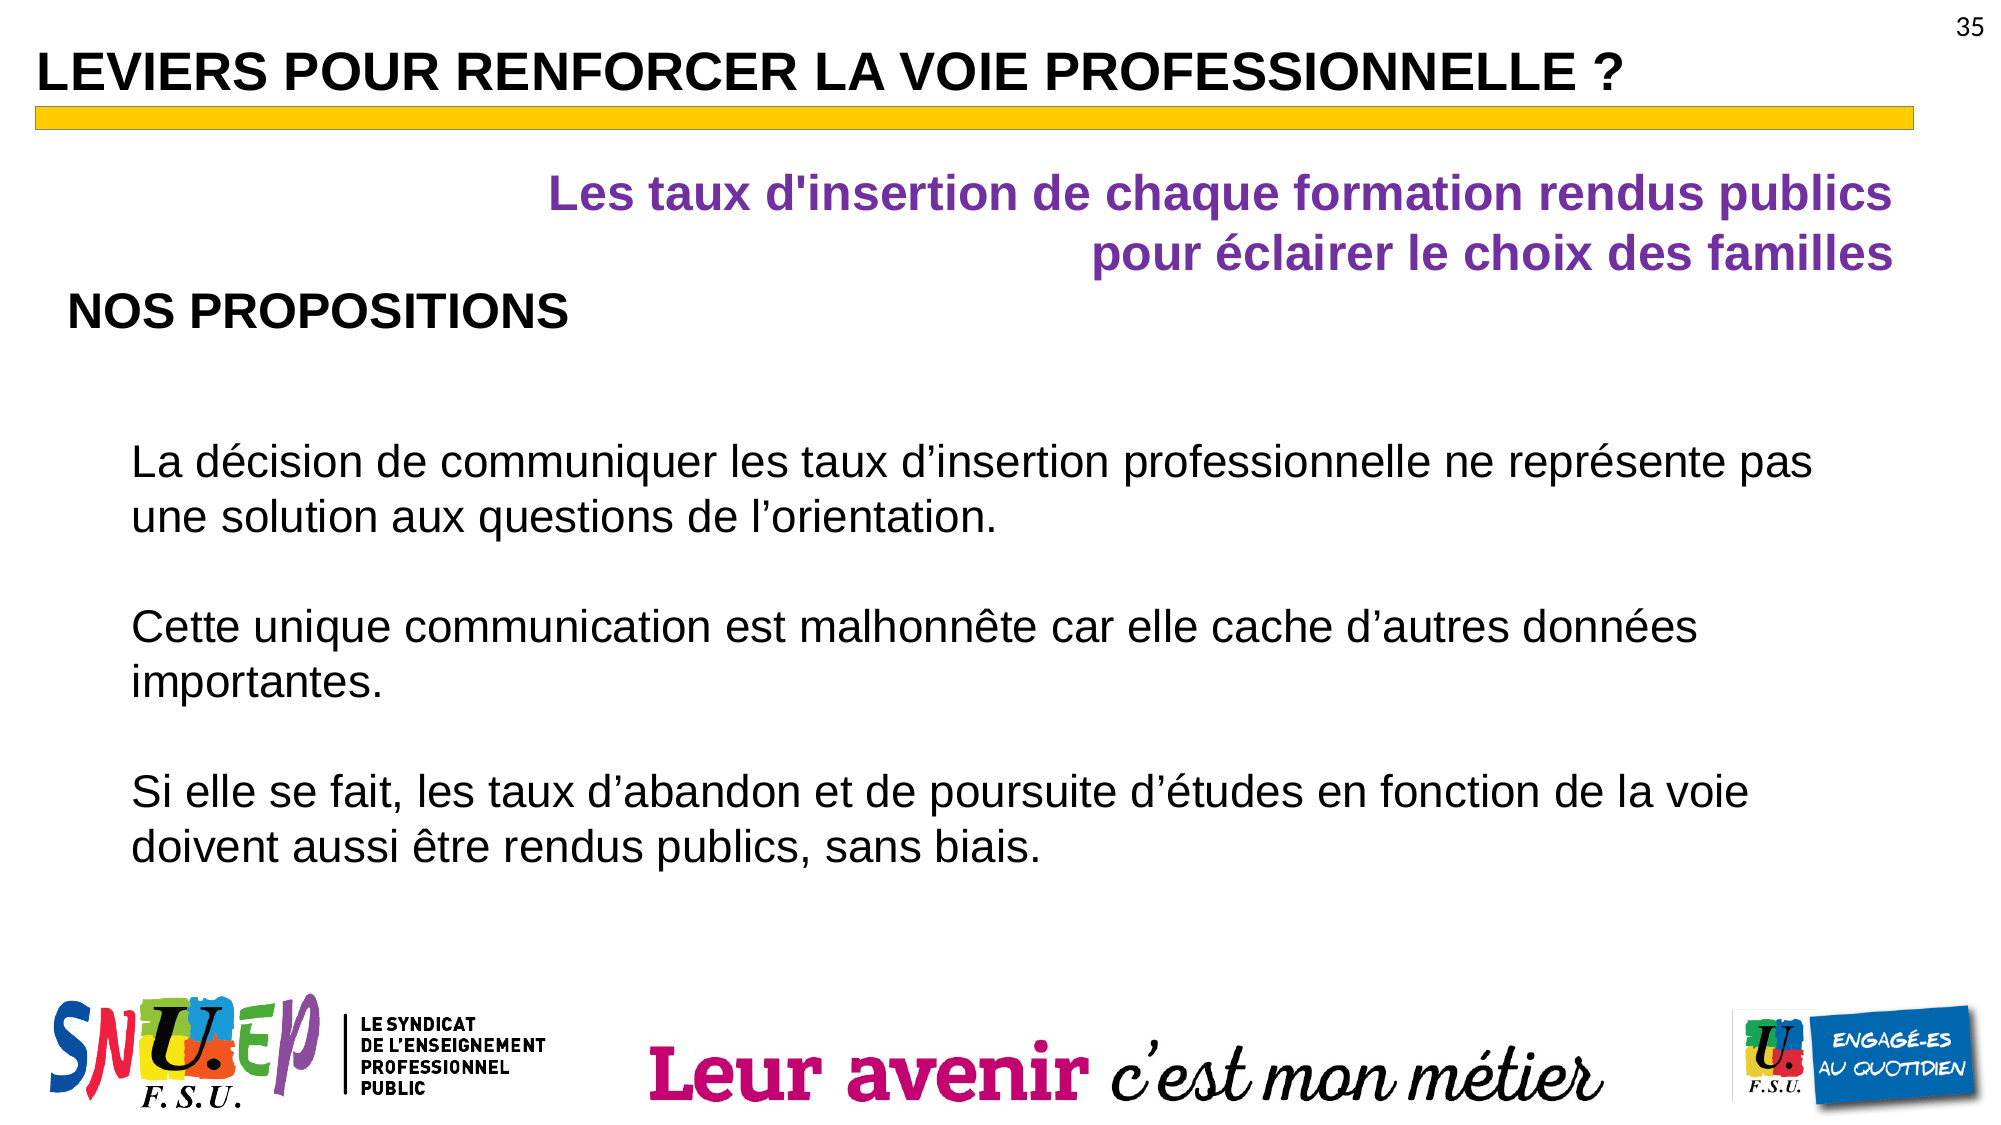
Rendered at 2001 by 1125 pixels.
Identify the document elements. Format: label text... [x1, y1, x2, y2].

text_box La décision de communiquer les taux d’insertion professionnelle ne représente pas une solution aux questions de l’orientation. Cette unique communication est malhonnête car elle cache d’autres données importantes. Si elle se fait, les taux d’abandon et de poursuite d’études en fonction de la voie doivent aussi être rendus publics, sans biais. [117, 424, 1883, 879]
text_box [35, 106, 1914, 130]
text_box LEVIERS POUR RENFORCER LA VOIE PROFESSIONNELLE ? [22, 29, 1644, 110]
text_box Les taux d'insertion de chaque formation rendus publics pour éclairer le choix des familles [212, 152, 1910, 282]
picture [1730, 1003, 1988, 1118]
text_box NOS PROPOSITIONS [52, 270, 586, 346]
slide_number 35 [1550, 0, 2000, 60]
picture [644, 1037, 1612, 1106]
picture [49, 993, 554, 1108]
